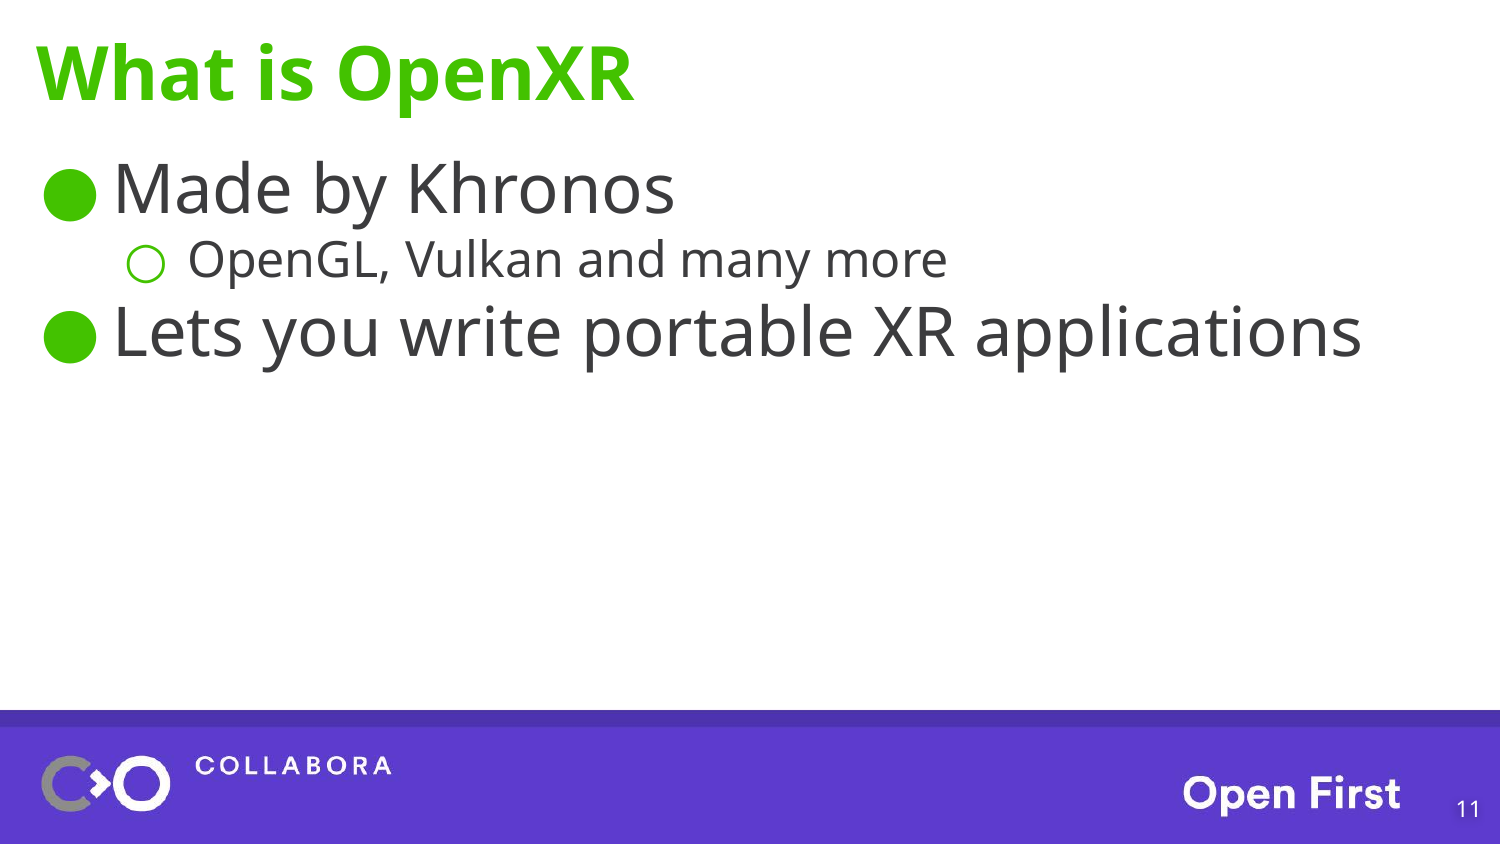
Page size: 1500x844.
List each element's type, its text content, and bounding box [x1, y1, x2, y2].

list Made by Khronos OpenGL, Vulkan and many more Lets you write portable XR applications [37, 145, 1463, 729]
title What is OpenXR [36, 25, 1464, 133]
picture [0, 0, 1500, 844]
